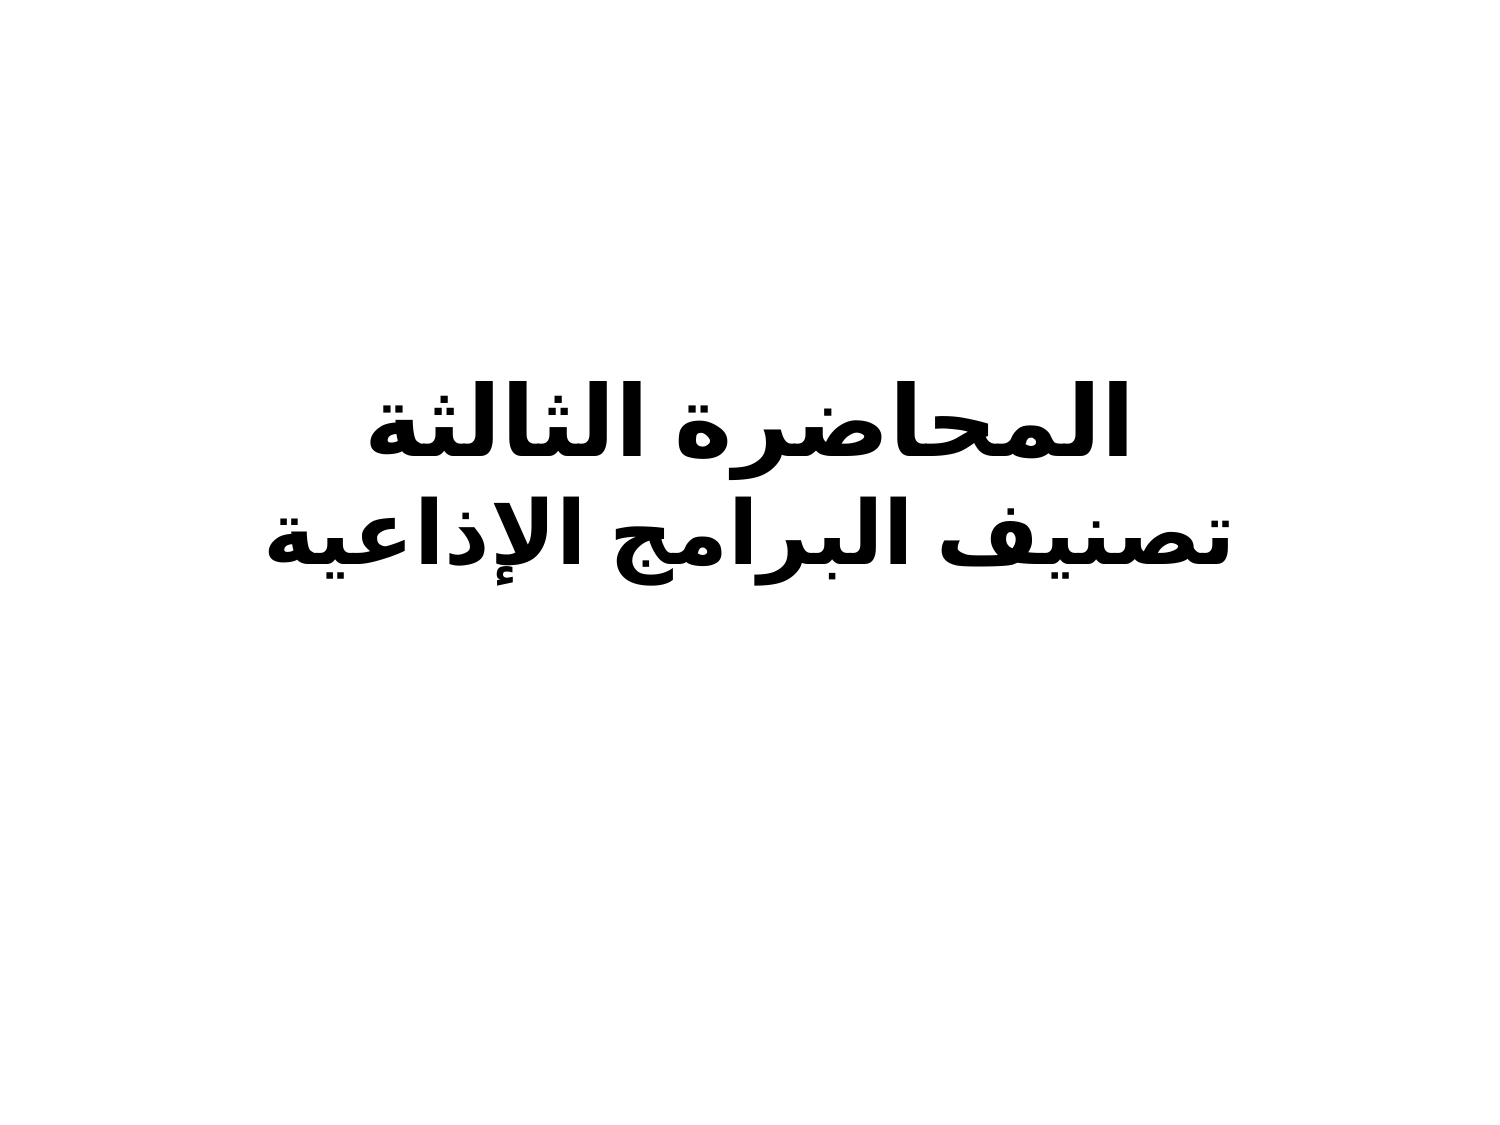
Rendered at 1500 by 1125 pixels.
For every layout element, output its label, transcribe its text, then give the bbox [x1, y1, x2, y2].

title المحاضرة الثالثة تصنيف البرامج الإذاعية [112, 349, 1388, 591]
